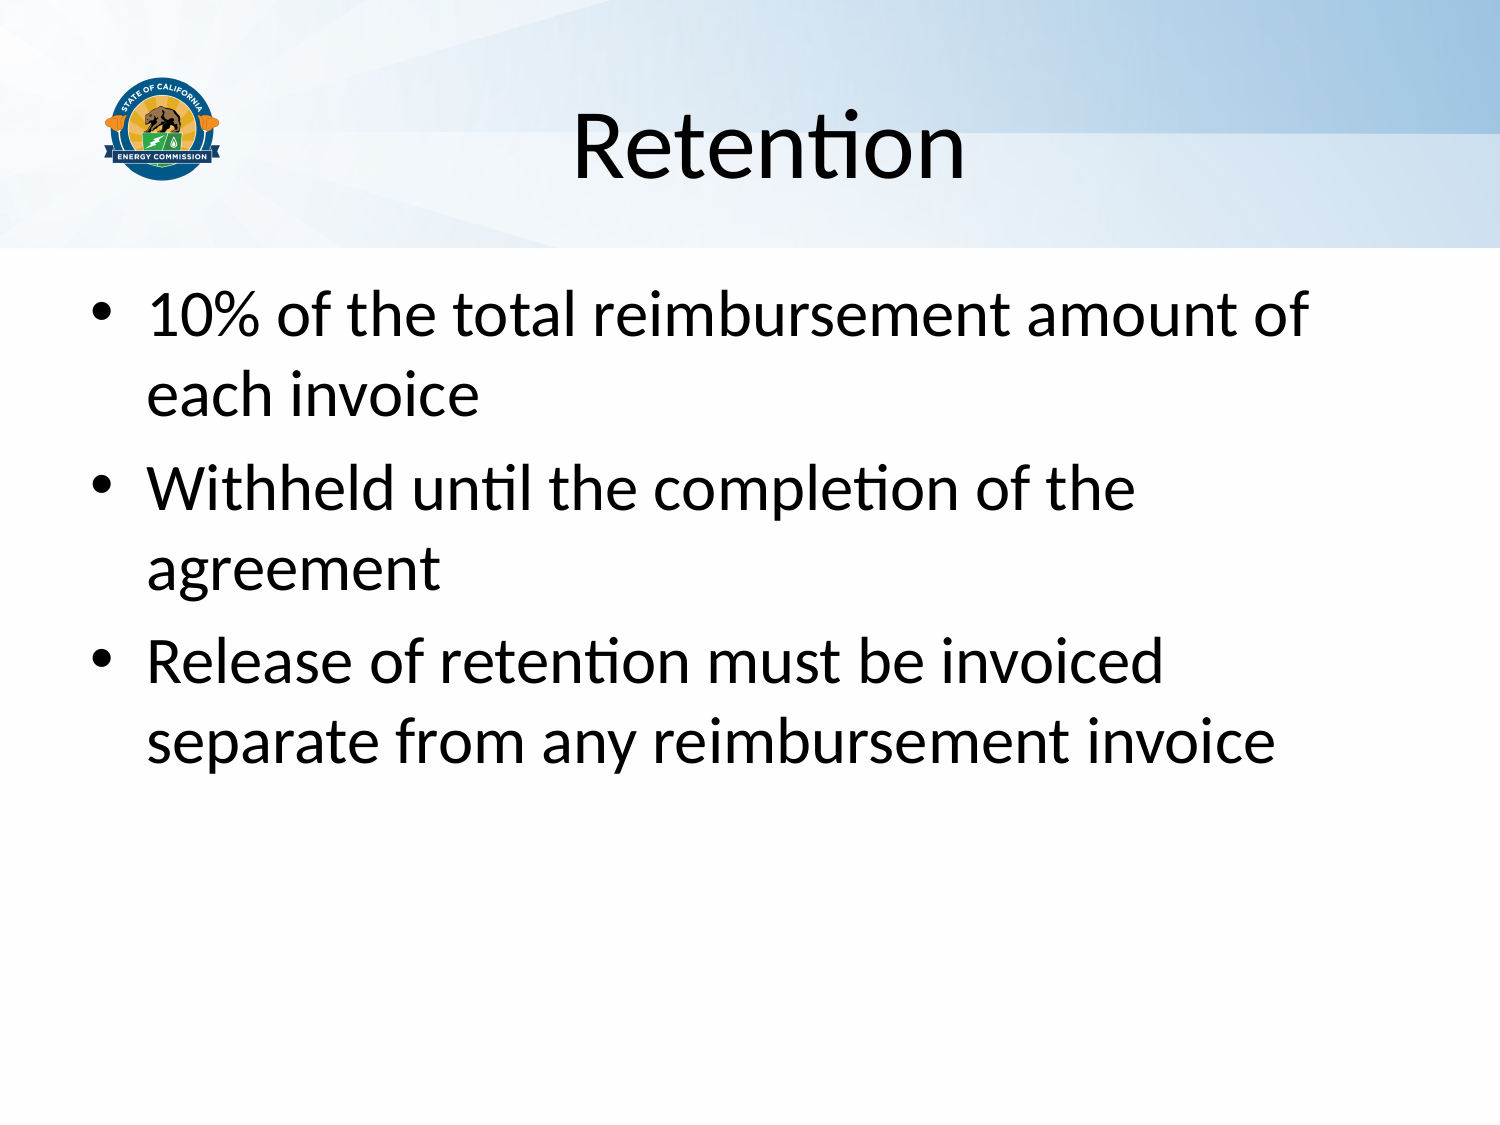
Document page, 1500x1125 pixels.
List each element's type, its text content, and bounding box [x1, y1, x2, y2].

list 10% of the total reimbursement amount of each invoice Withheld until the completion of the agreement Release of retention must be invoiced separate from any reimbursement invoice [75, 262, 1425, 1005]
title Retention [96, 45, 1445, 233]
picture [0, 0, 1500, 1125]
